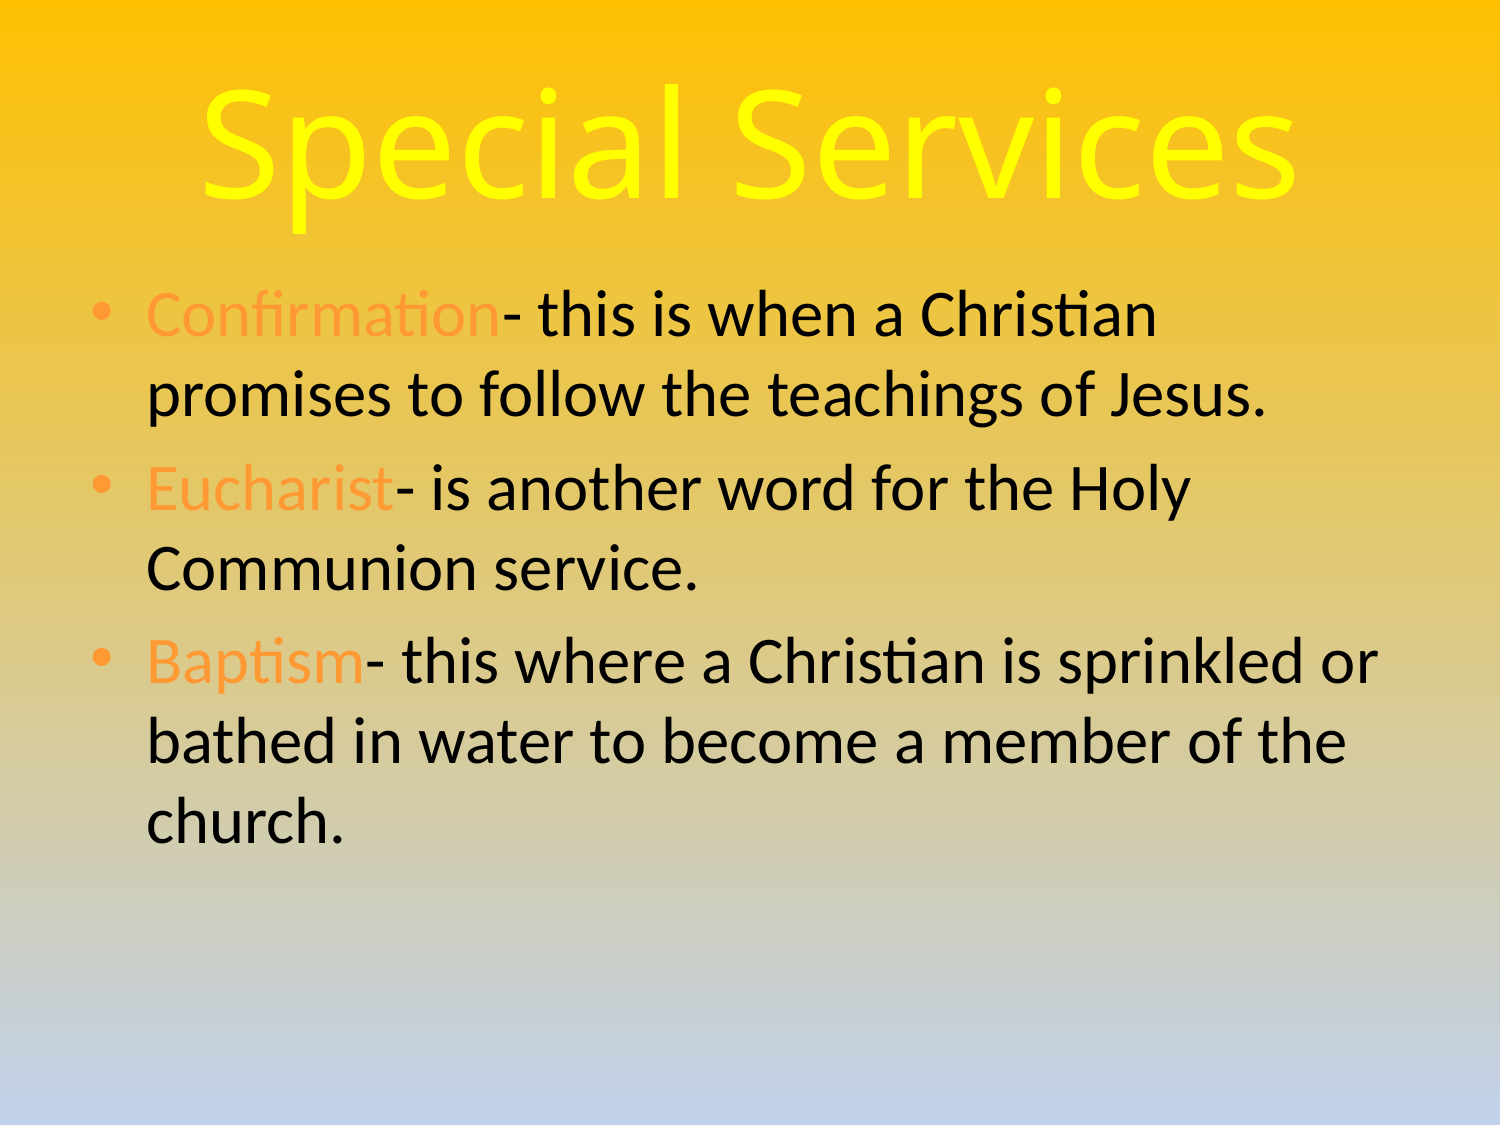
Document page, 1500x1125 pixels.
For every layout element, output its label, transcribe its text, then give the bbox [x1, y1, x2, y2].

title Special Services [75, 45, 1425, 233]
list Confirmation- this is when a Christian promises to follow the teachings of Jesus. Eucharist- is another word for the Holy Communion service. Baptism- this where a Christian is sprinkled or bathed in water to become a member of the church. [75, 262, 1425, 1005]
